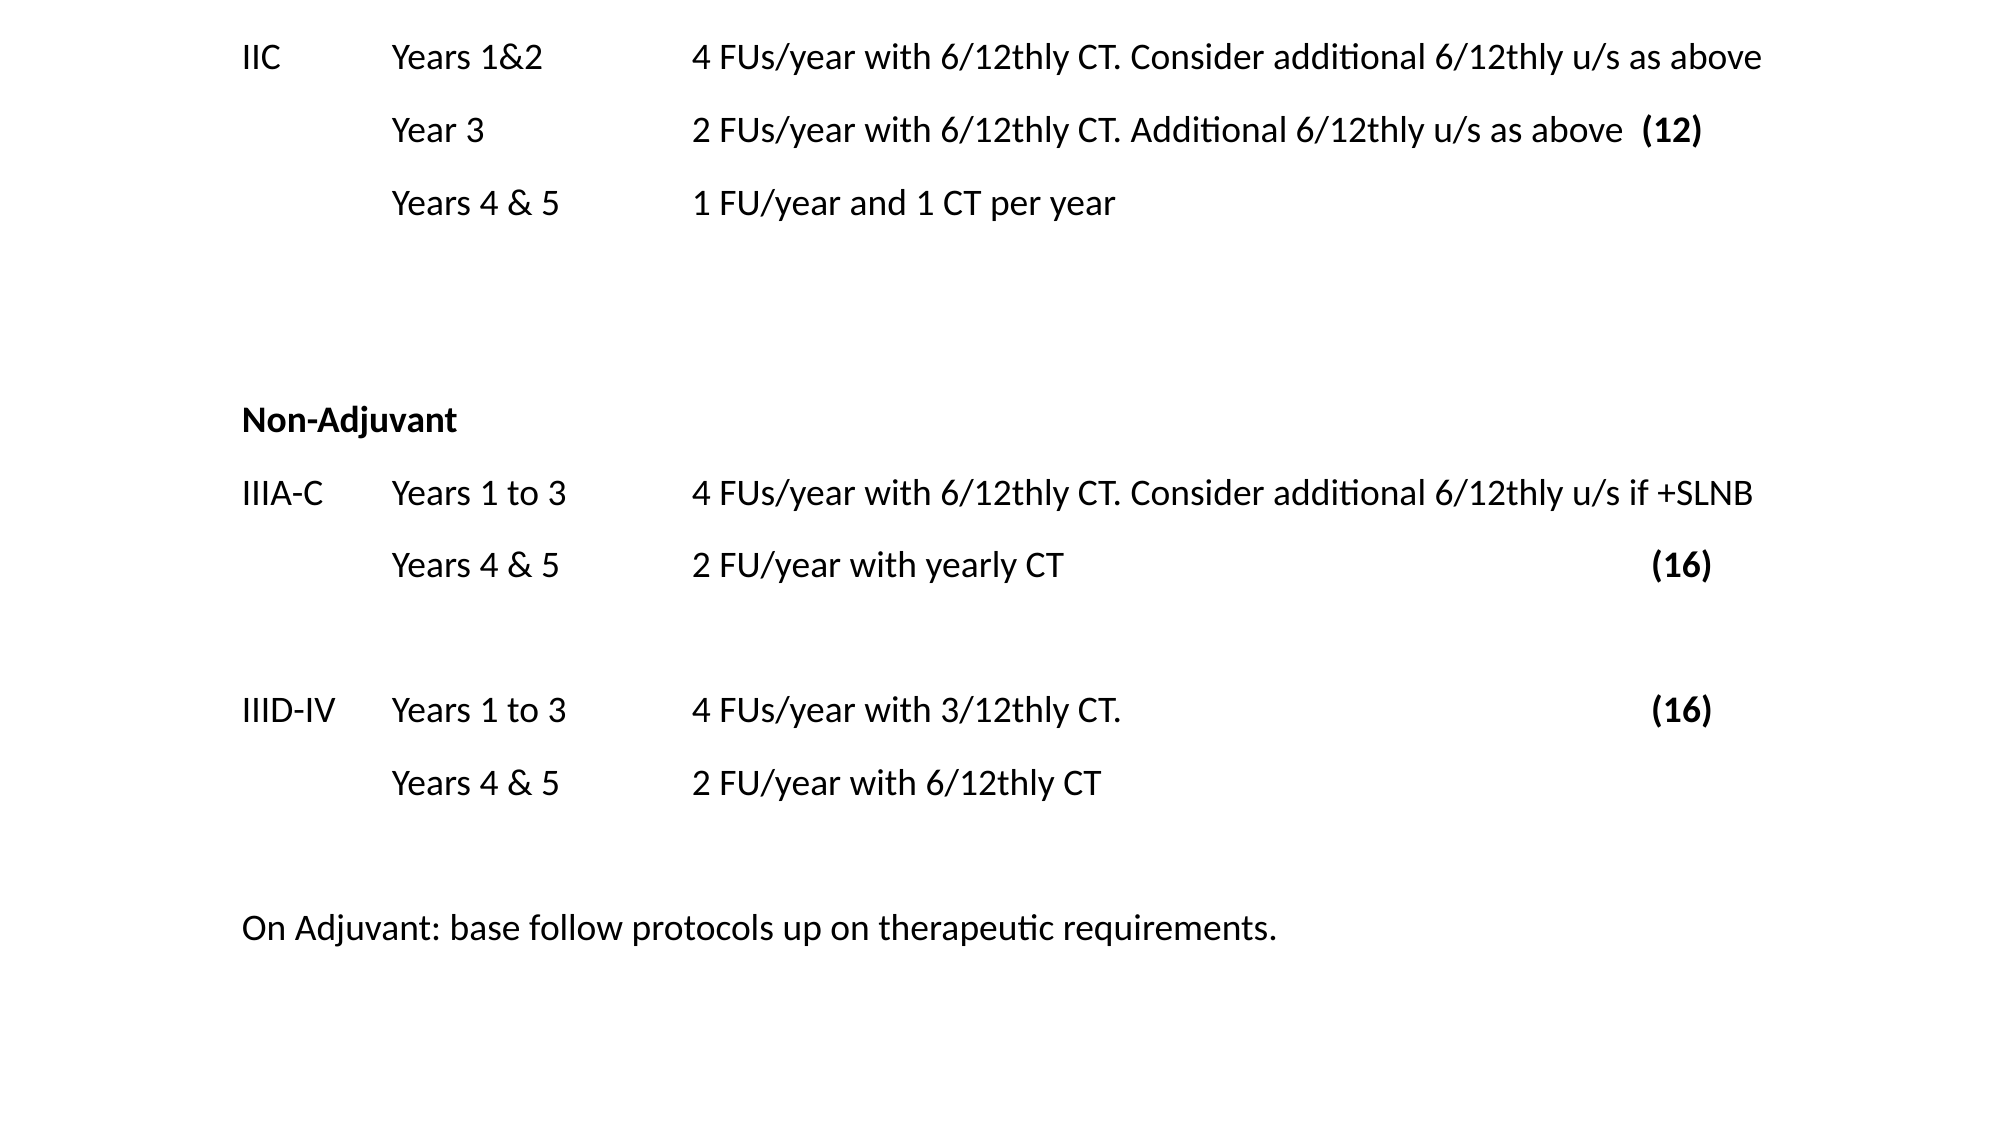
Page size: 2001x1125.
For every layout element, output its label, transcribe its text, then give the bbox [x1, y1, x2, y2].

text_box IIC Years 1&2 4 FUs/year with 6/12thly CT. Consider additional 6/12thly u/s as above Year 3 2 FUs/year with 6/12thly CT. Additional 6/12thly u/s as above (12) Years 4 & 5 1 FU/year and 1 CT per year Non-Adjuvant IIIA-C Years 1 to 3 4 FUs/year with 6/12thly CT. Consider additional 6/12thly u/s if +SLNB Years 4 & 5 2 FU/year with yearly CT (16) IIID-IV Years 1 to 3 4 FUs/year with 3/12thly CT. (16) Years 4 & 5 2 FU/year with 6/12thly CT On Adjuvant: base follow protocols up on therapeutic requirements. [227, 18, 1831, 956]
